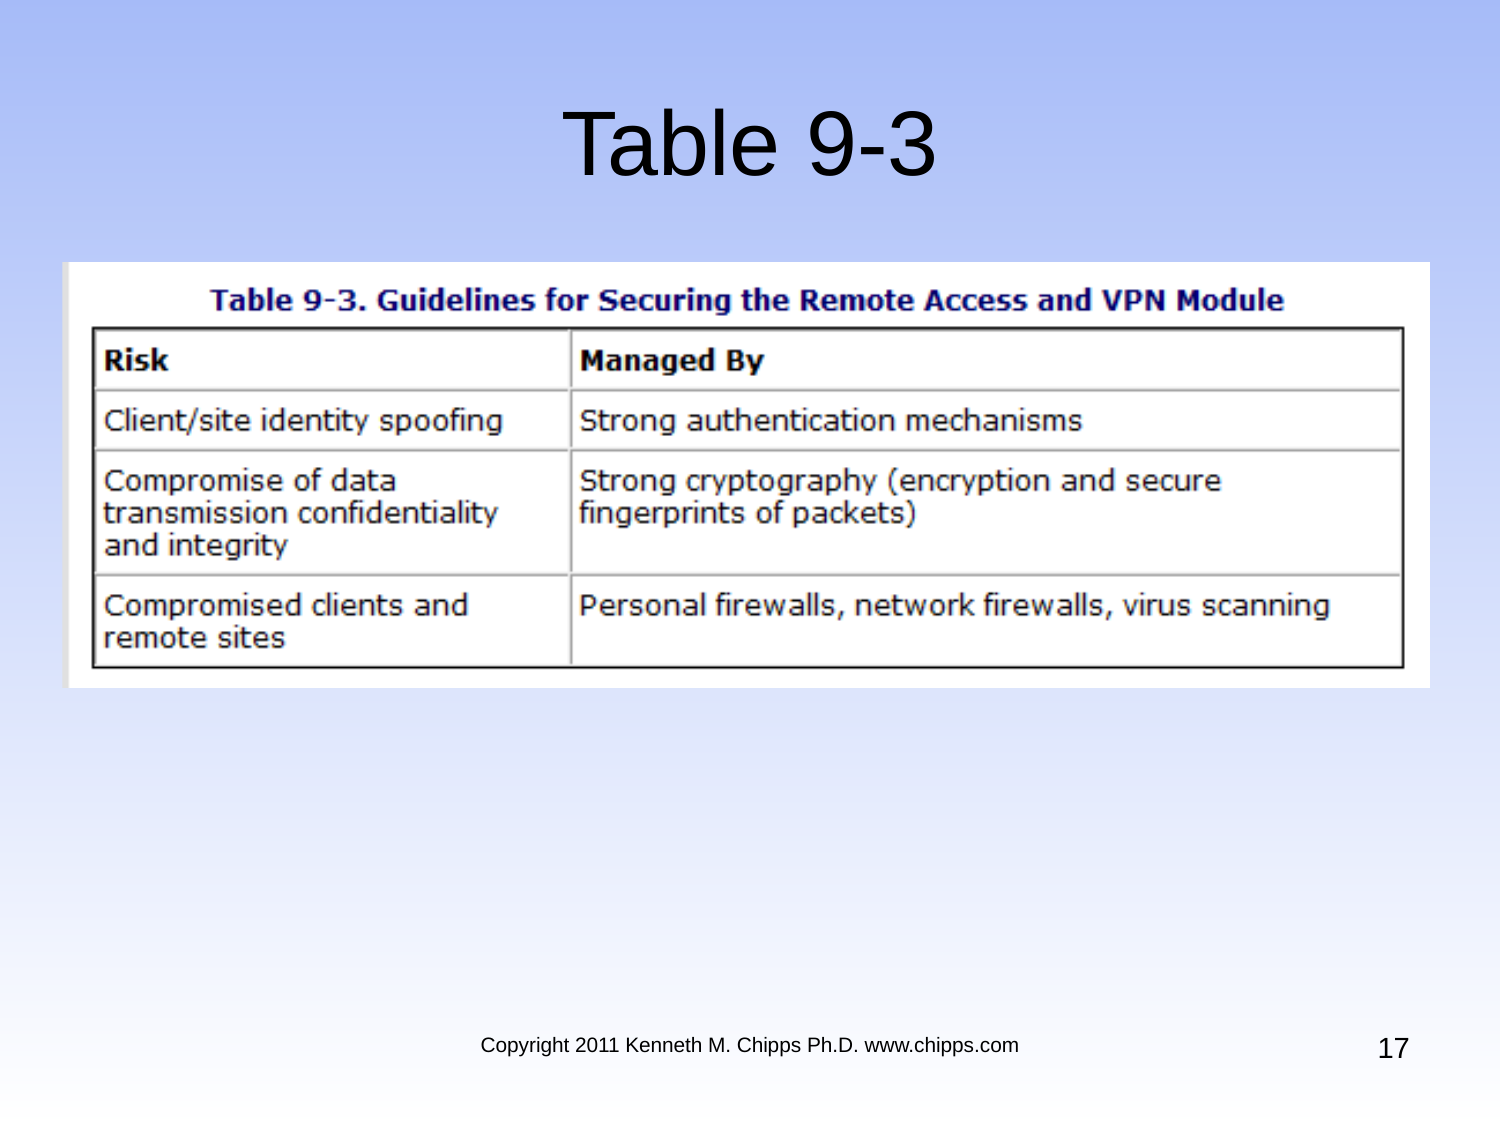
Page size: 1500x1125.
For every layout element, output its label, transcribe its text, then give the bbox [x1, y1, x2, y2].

picture [62, 262, 1431, 688]
title Table 9-3 [75, 45, 1425, 233]
slide_number 17 [1074, 1021, 1426, 1101]
footer Copyright 2011 Kenneth M. Chipps Ph.D. www.chipps.com [449, 1024, 1051, 1103]
